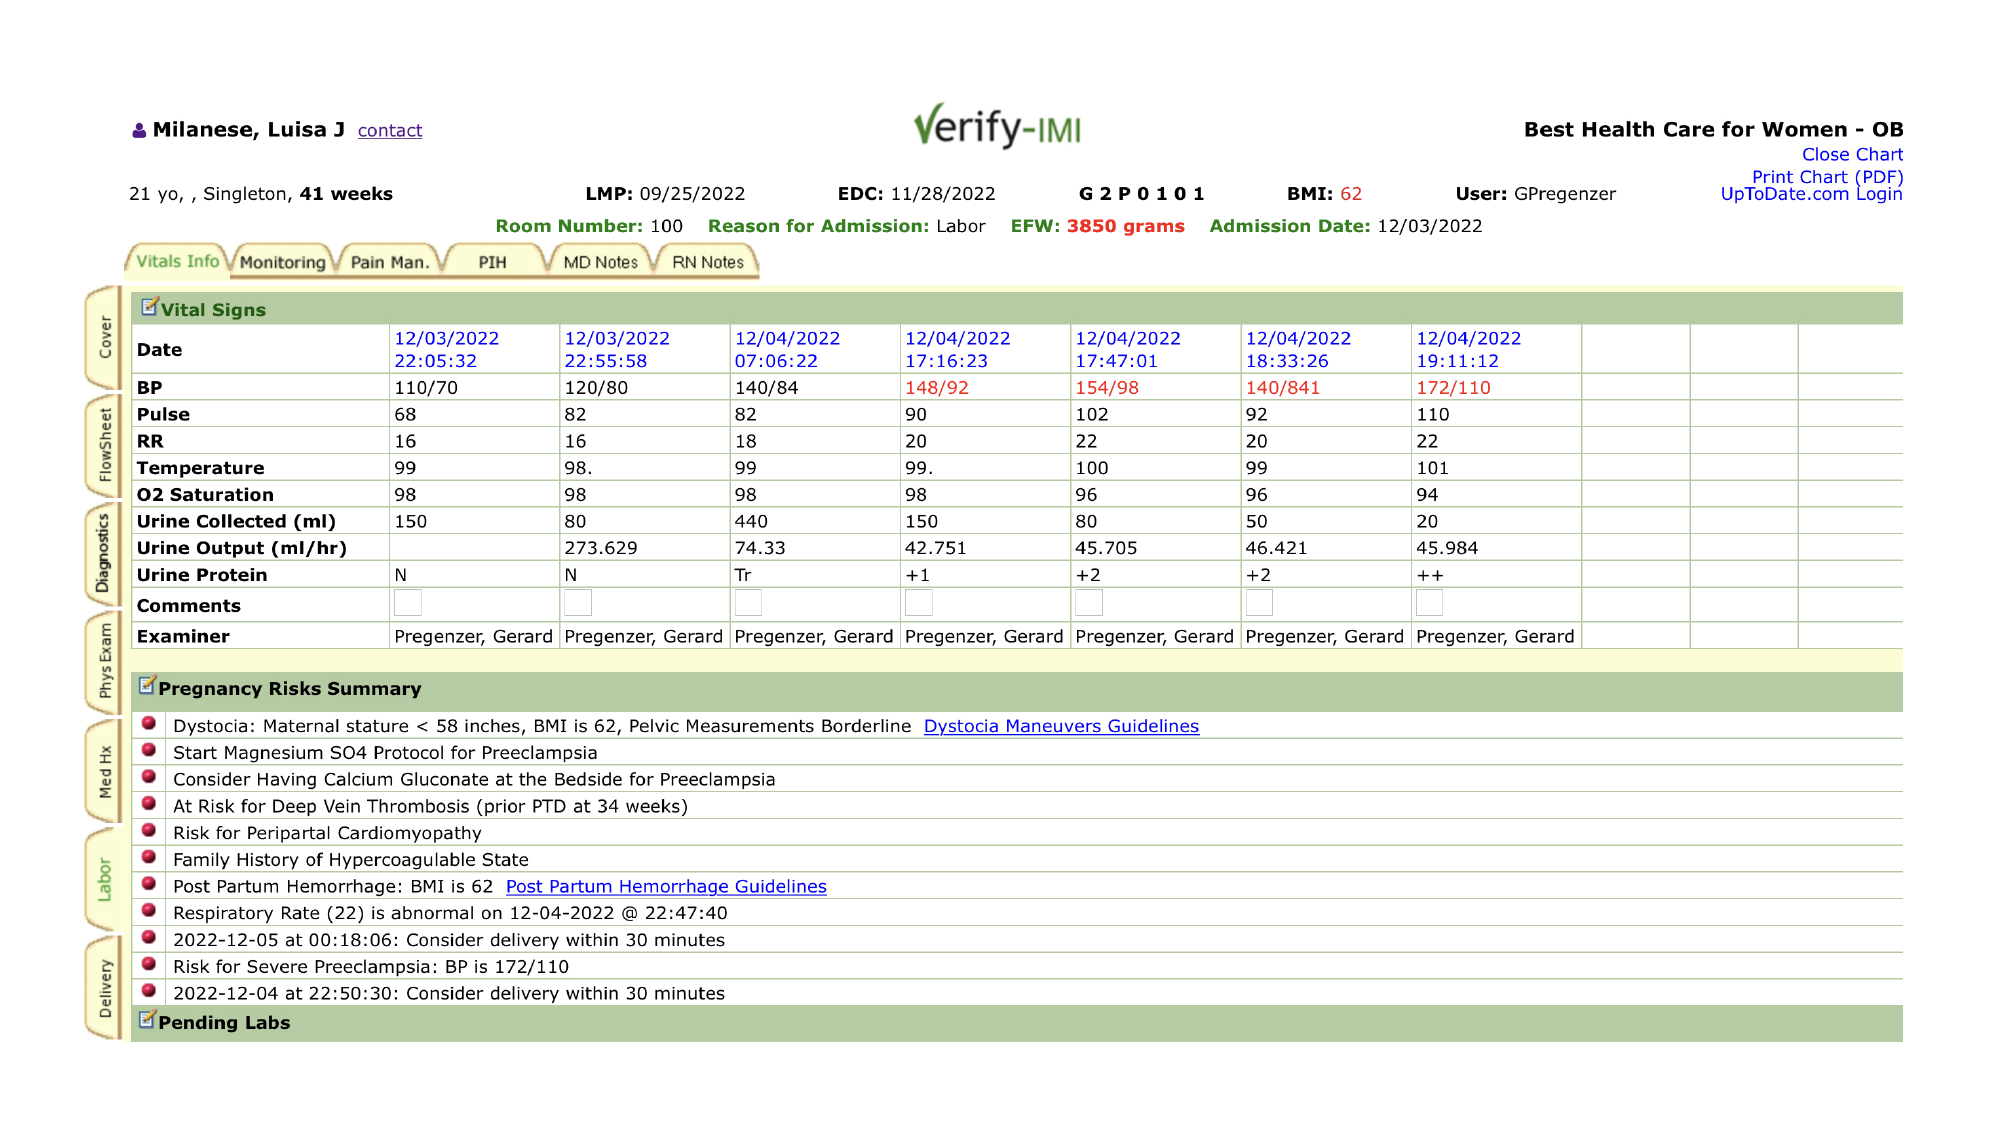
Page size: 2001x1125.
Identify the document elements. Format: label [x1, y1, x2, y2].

picture [71, 84, 1903, 1042]
